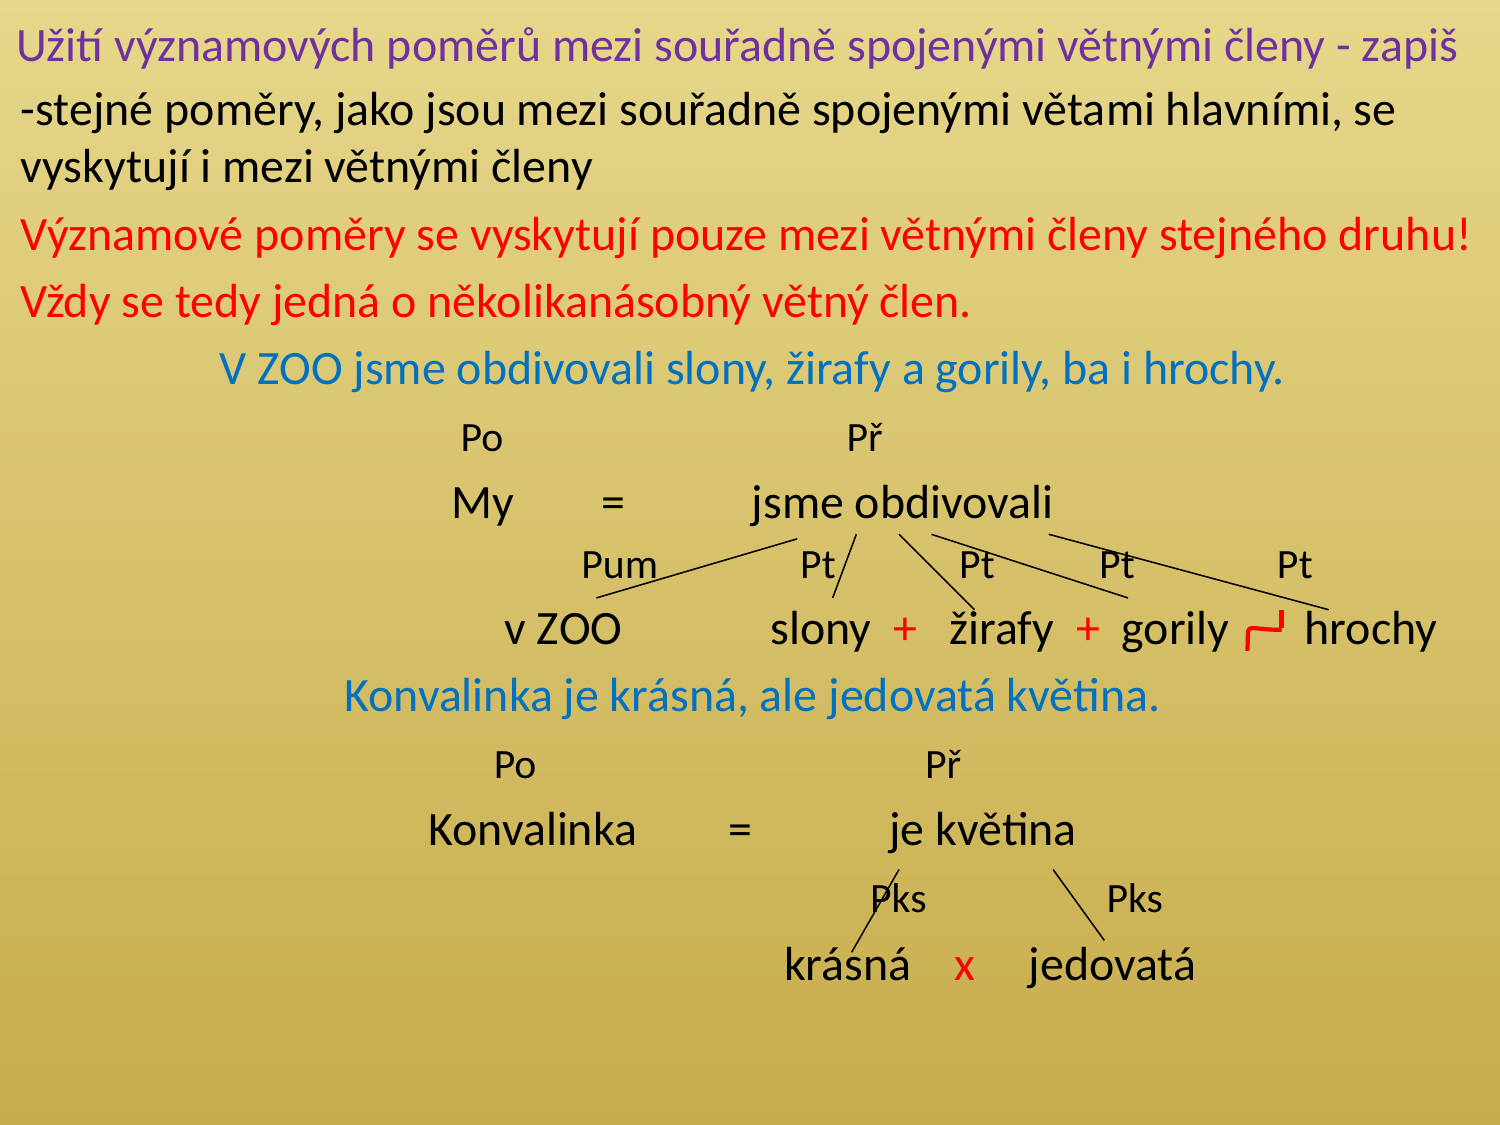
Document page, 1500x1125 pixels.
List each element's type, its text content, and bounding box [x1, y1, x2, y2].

list -stejné poměry, jako jsou mezi souřadně spojenými větami hlavními, se vyskytují i mezi větnými členy Významové poměry se vyskytují pouze mezi větnými členy stejného druhu! Vždy se tedy jedná o několikanásobný větný člen. V ZOO jsme obdivovali slony, žirafy a gorily, ba i hrochy. Po Př My = jsme obdivovali Pum Pt Pt Pt Pt v ZOO slony + žirafy + gorily hrochy Konvalinka je krásná, ale jedovatá květina. Po Př Konvalinka = je květina Pks Pks krásná x jedovatá [5, 69, 1500, 1106]
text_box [832, 534, 857, 599]
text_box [851, 869, 900, 953]
text_box [1245, 625, 1282, 652]
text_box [596, 538, 798, 599]
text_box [931, 534, 1046, 599]
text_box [1052, 869, 1105, 941]
text_box [1279, 619, 1284, 628]
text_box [1048, 534, 1330, 610]
title Užití významových poměrů mezi souřadně spojenými větnými členy - zapiš [0, 0, 1477, 114]
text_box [898, 534, 975, 610]
